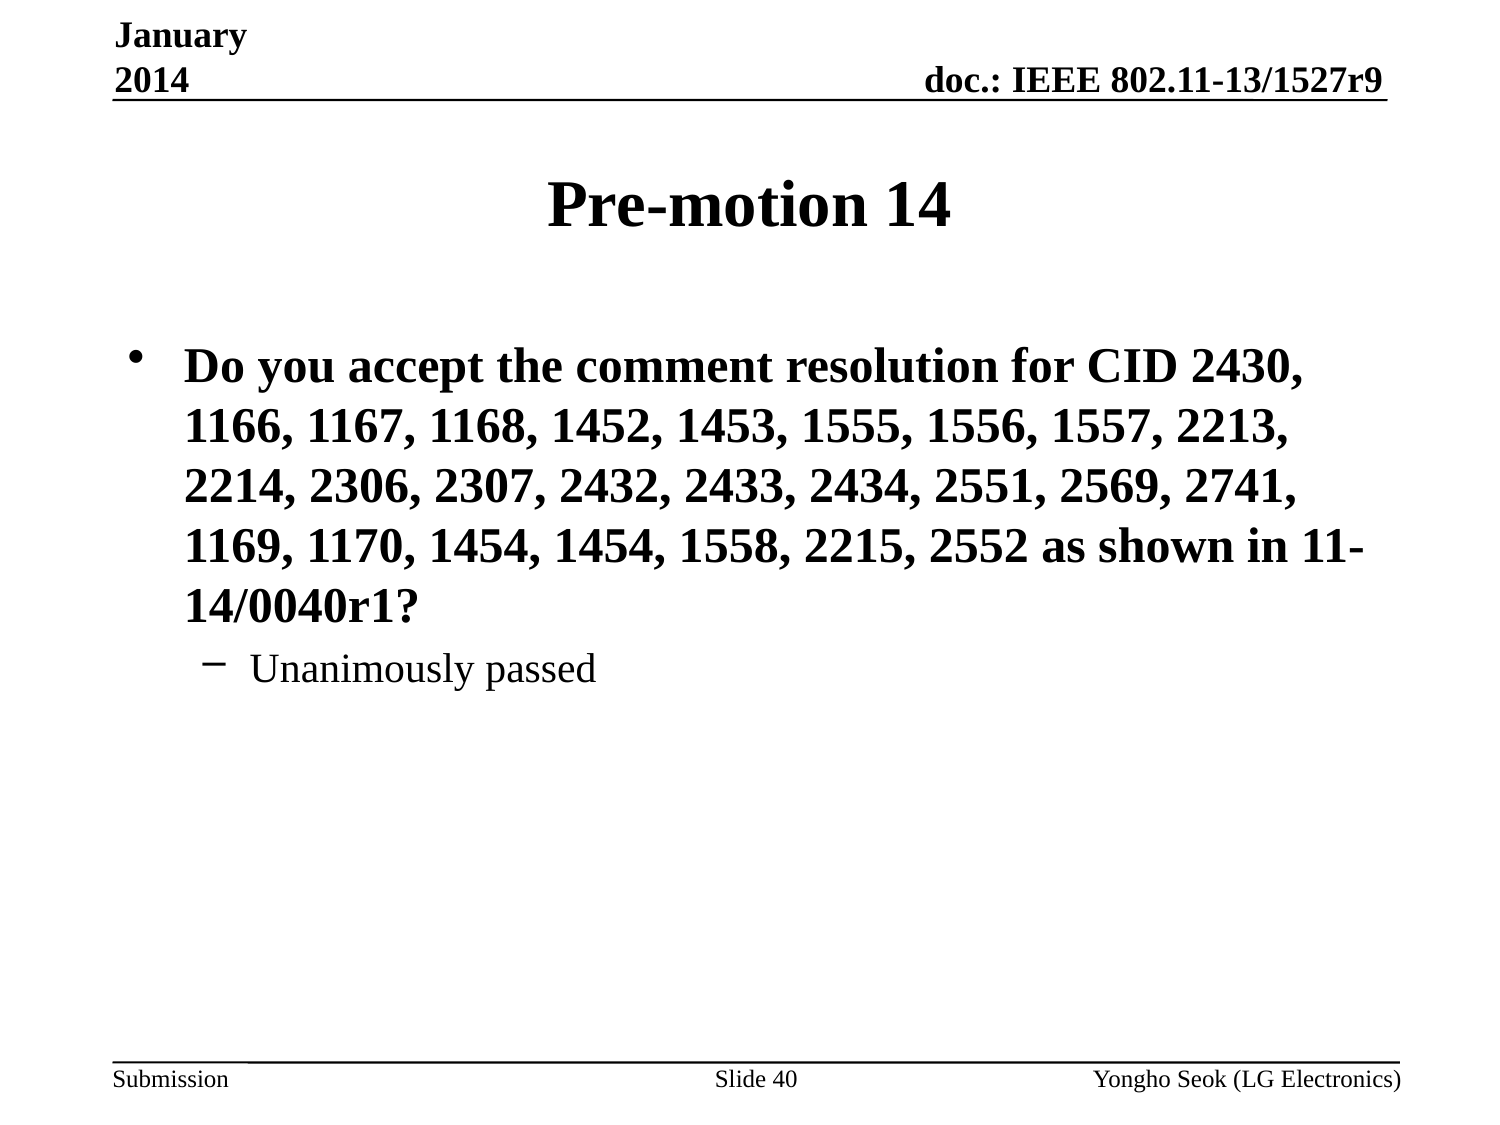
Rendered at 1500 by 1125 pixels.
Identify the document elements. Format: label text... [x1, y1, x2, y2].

list Do you accept the comment resolution for CID 2430, 1166, 1167, 1168, 1452, 1453, 1555, 1556, 1557, 2213, 2214, 2306, 2307, 2432, 2433, 2434, 2551, 2569, 2741, 1169, 1170, 1454, 1454, 1558, 2215, 2552 as shown in 11-14/0040r1? Unanimously passed [112, 324, 1388, 1001]
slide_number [114, 54, 333, 101]
footer Yongho Seok (LG Electronics) [1088, 1061, 1402, 1093]
slide_number Slide 40 [712, 1061, 800, 1093]
title Pre-motion 14 [112, 112, 1388, 288]
